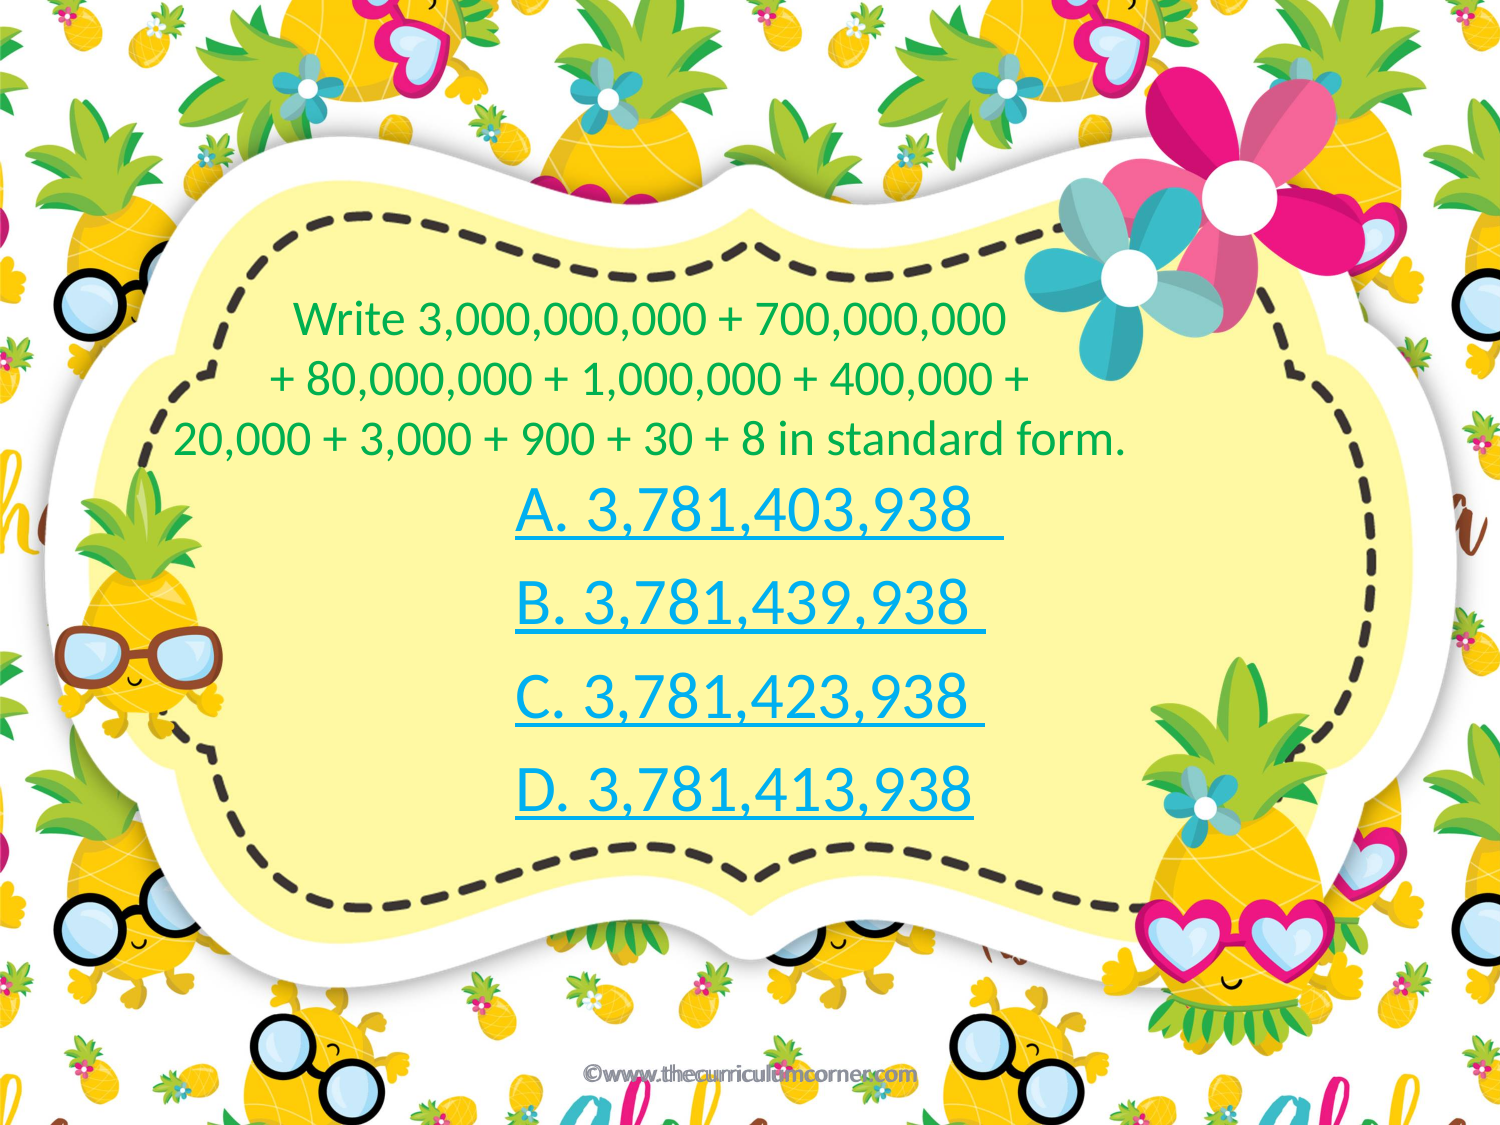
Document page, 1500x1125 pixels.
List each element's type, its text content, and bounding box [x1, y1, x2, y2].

list A. 3,781,403,938 B. 3,781,439,938 C. 3,781,423,938 D. 3,781,413,938 [500, 457, 1163, 913]
title Write 3,000,000,000 + 700,000,000 + 80,000,000 + 1,000,000 + 400,000 + 20,000 + 3,000 + 900 + 30 + 8 in standard form. [150, 224, 1150, 525]
picture [0, 0, 1500, 1125]
footer ©www.thecurriculumcorner.com [512, 1042, 988, 1103]
